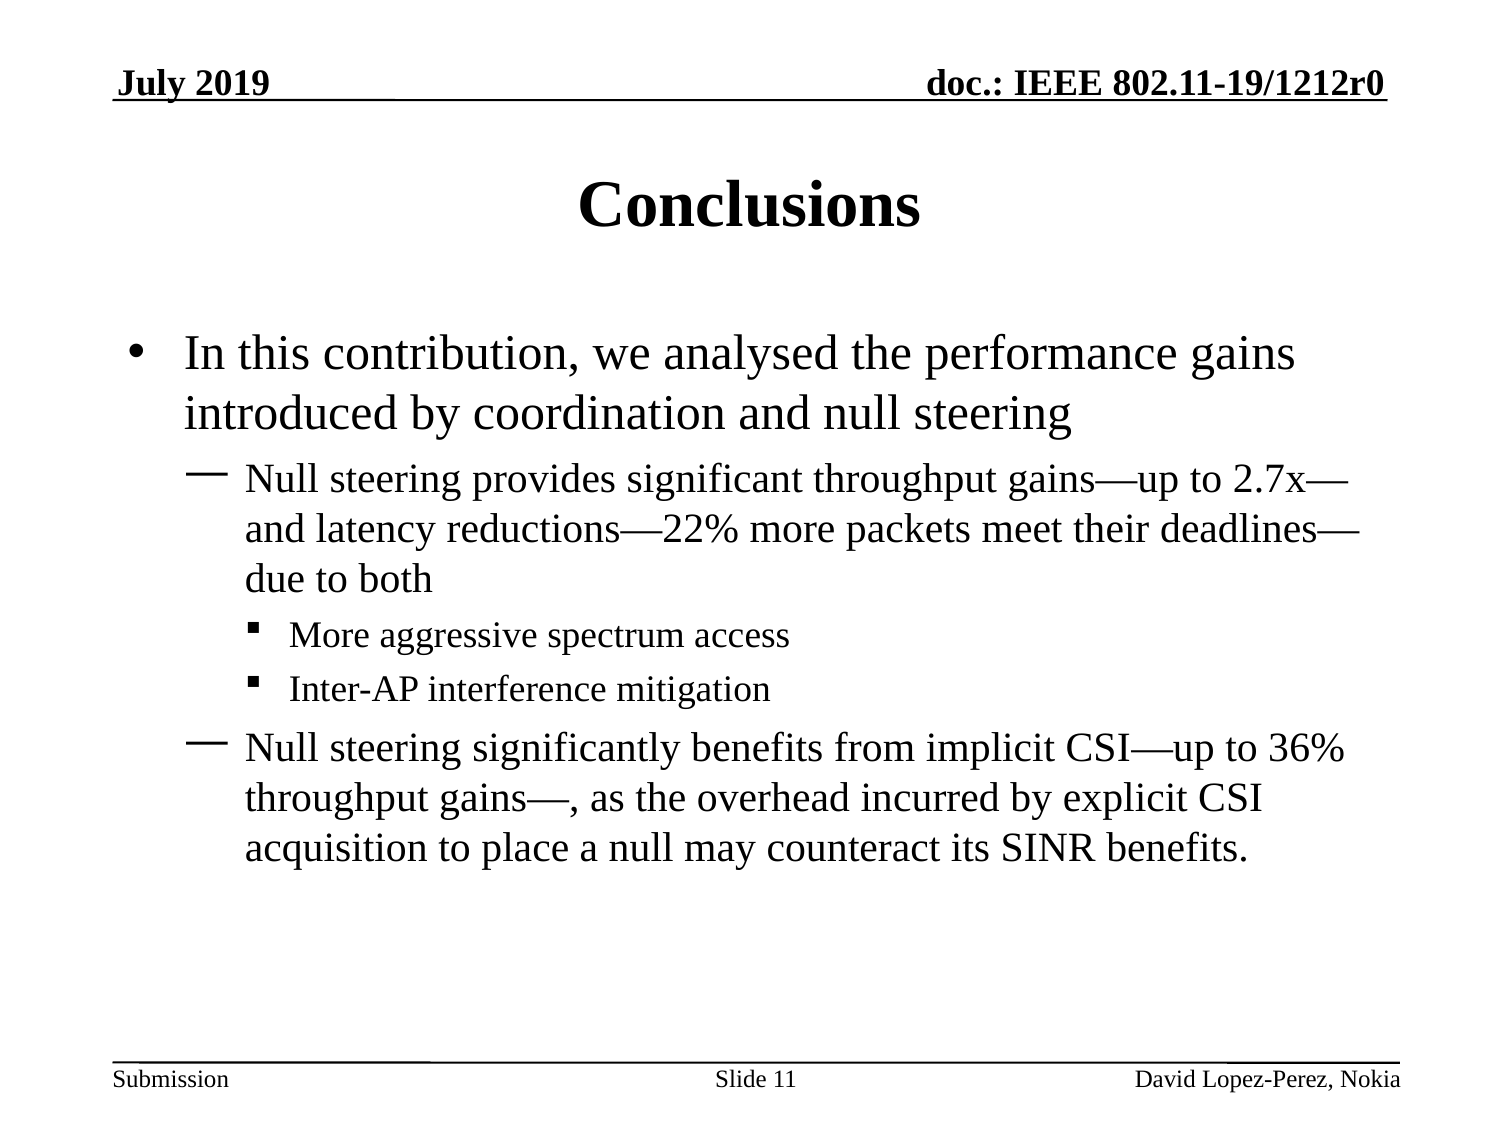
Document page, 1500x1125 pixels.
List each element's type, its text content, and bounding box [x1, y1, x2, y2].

slide_number Slide 11 [712, 1061, 800, 1123]
footer David Lopez-Perez, Nokia [878, 1061, 1402, 1093]
text_box July 2019 [117, 58, 507, 104]
text_box In this contribution, we analysed the performance gains introduced by coordination and null steering Null steering provides significant throughput gains—up to 2.7x—and latency reductions—22% more packets meet their deadlines—due to both More aggressive spectrum access Inter-AP interference mitigation Null steering significantly benefits from implicit CSI—up to 36% throughput gains—, as the overhead incurred by explicit CSI acquisition to place a null may counteract its SINR benefits. [112, 312, 1400, 979]
title Conclusions [112, 112, 1388, 288]
